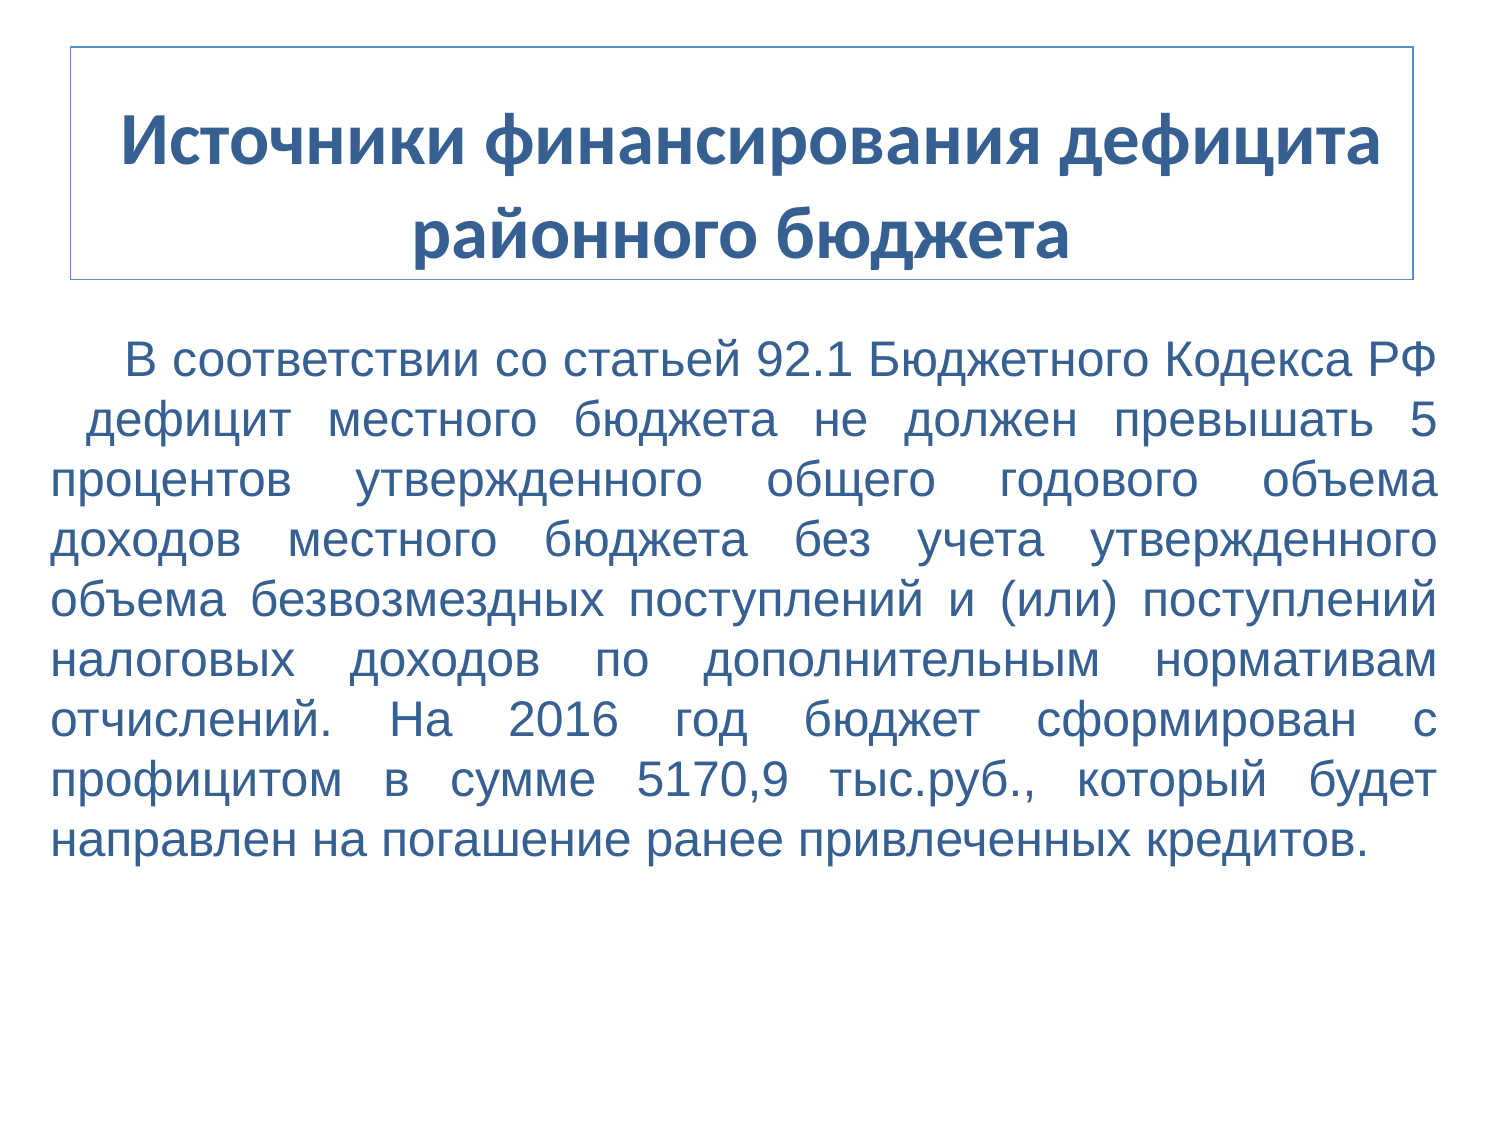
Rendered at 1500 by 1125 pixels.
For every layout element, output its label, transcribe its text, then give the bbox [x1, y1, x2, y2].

title Источники финансирования дефицита районного бюджета [70, 46, 1414, 280]
text_box В соответствии со статьей 92.1 Бюджетного Кодекса РФ дефицит местного бюджета не должен превышать 5 процентов утвержденного общего годового объема доходов местного бюджета без учета утвержденного объема безвозмездных поступлений и (или) поступлений налоговых доходов по дополнительным нормативам отчислений. На 2016 год бюджет сформирован с профицитом в сумме 5170,9 тыс.руб., который будет направлен на погашение ранее привлеченных кредитов. [35, 319, 1454, 945]
